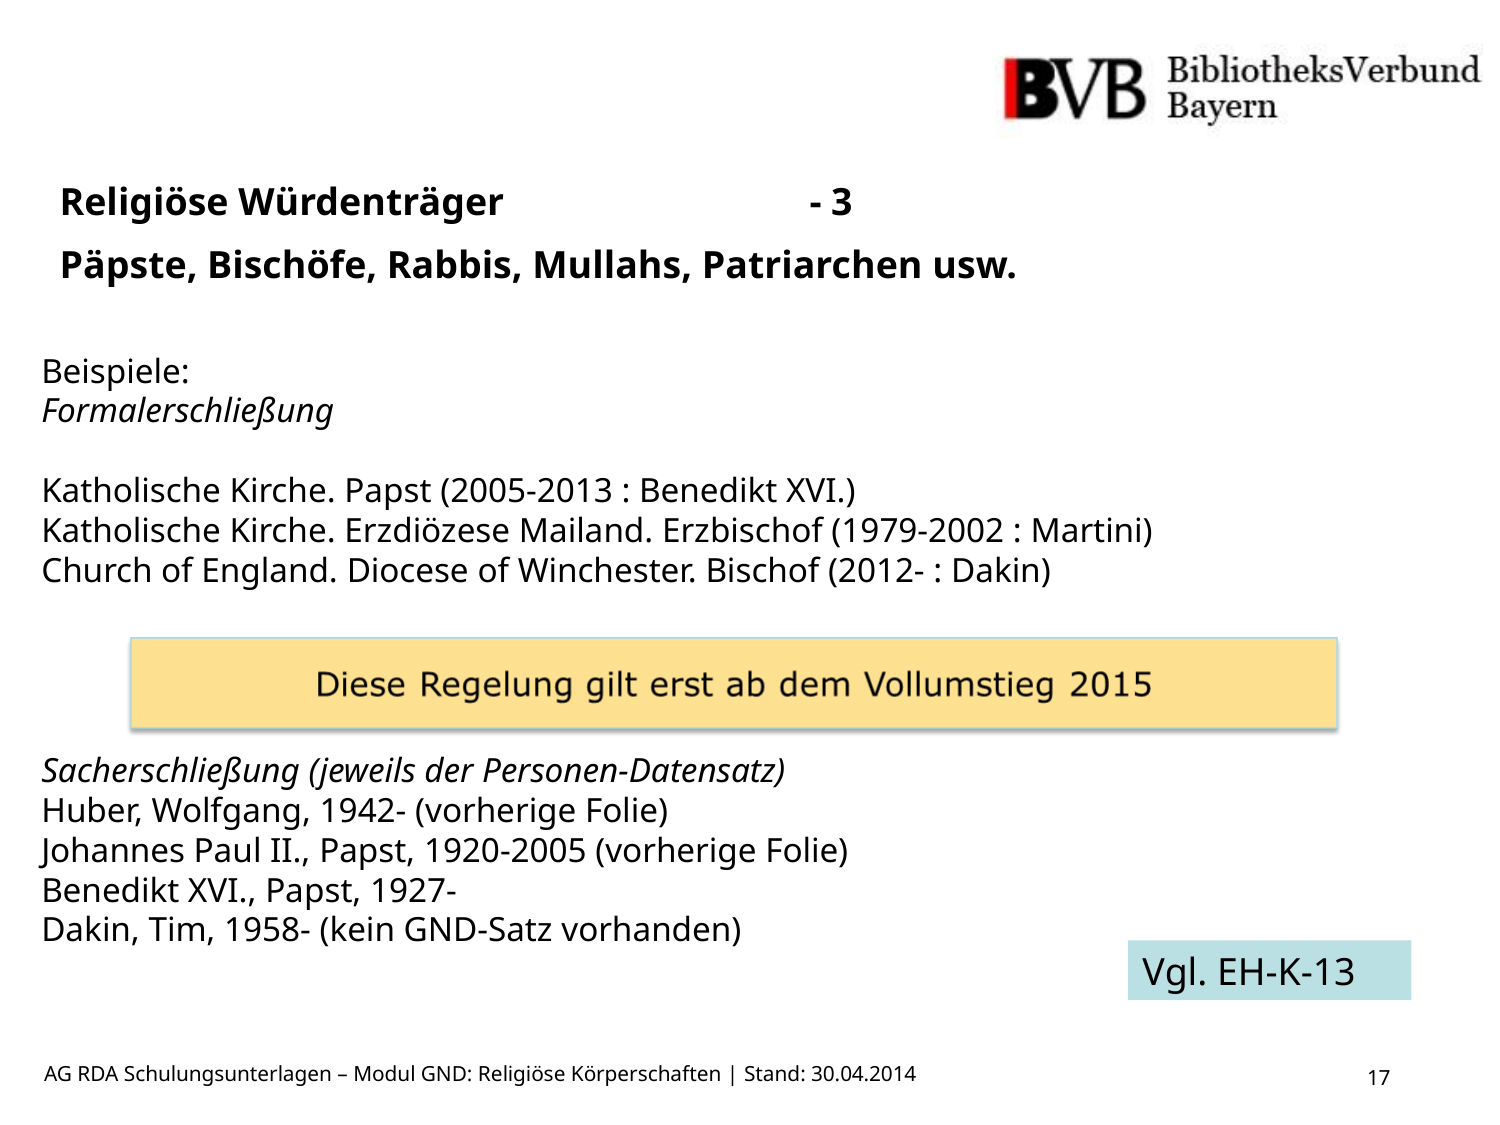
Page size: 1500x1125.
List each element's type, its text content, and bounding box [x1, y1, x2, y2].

text_box Vgl. EH-K-13 [1127, 940, 1412, 1001]
list Beispiele: Formalerschließung Katholische Kirche. Papst (2005-2013 : Benedikt XVI.) Katholische Kirche. Erzdiözese Mailand. Erzbischof (1979-2002 : Martini) Church of England. Diocese of Winchester. Bischof (2012- : Dakin) Sacherschließung (jeweils der Personen-Datensatz) Huber, Wolfgang, 1942- (vorherige Folie) Johannes Paul II., Papst, 1920-2005 (vorherige Folie) Benedikt XVI., Papst, 1927- Dakin, Tim, 1958- (kein GND-Satz vorhanden) [41, 349, 1287, 988]
title Religiöse Würdenträger - 3 Päpste, Bischöfe, Rabbis, Mullahs, Patriarchen usw. [59, 160, 1306, 289]
picture [123, 634, 1346, 740]
picture [995, 30, 1483, 138]
